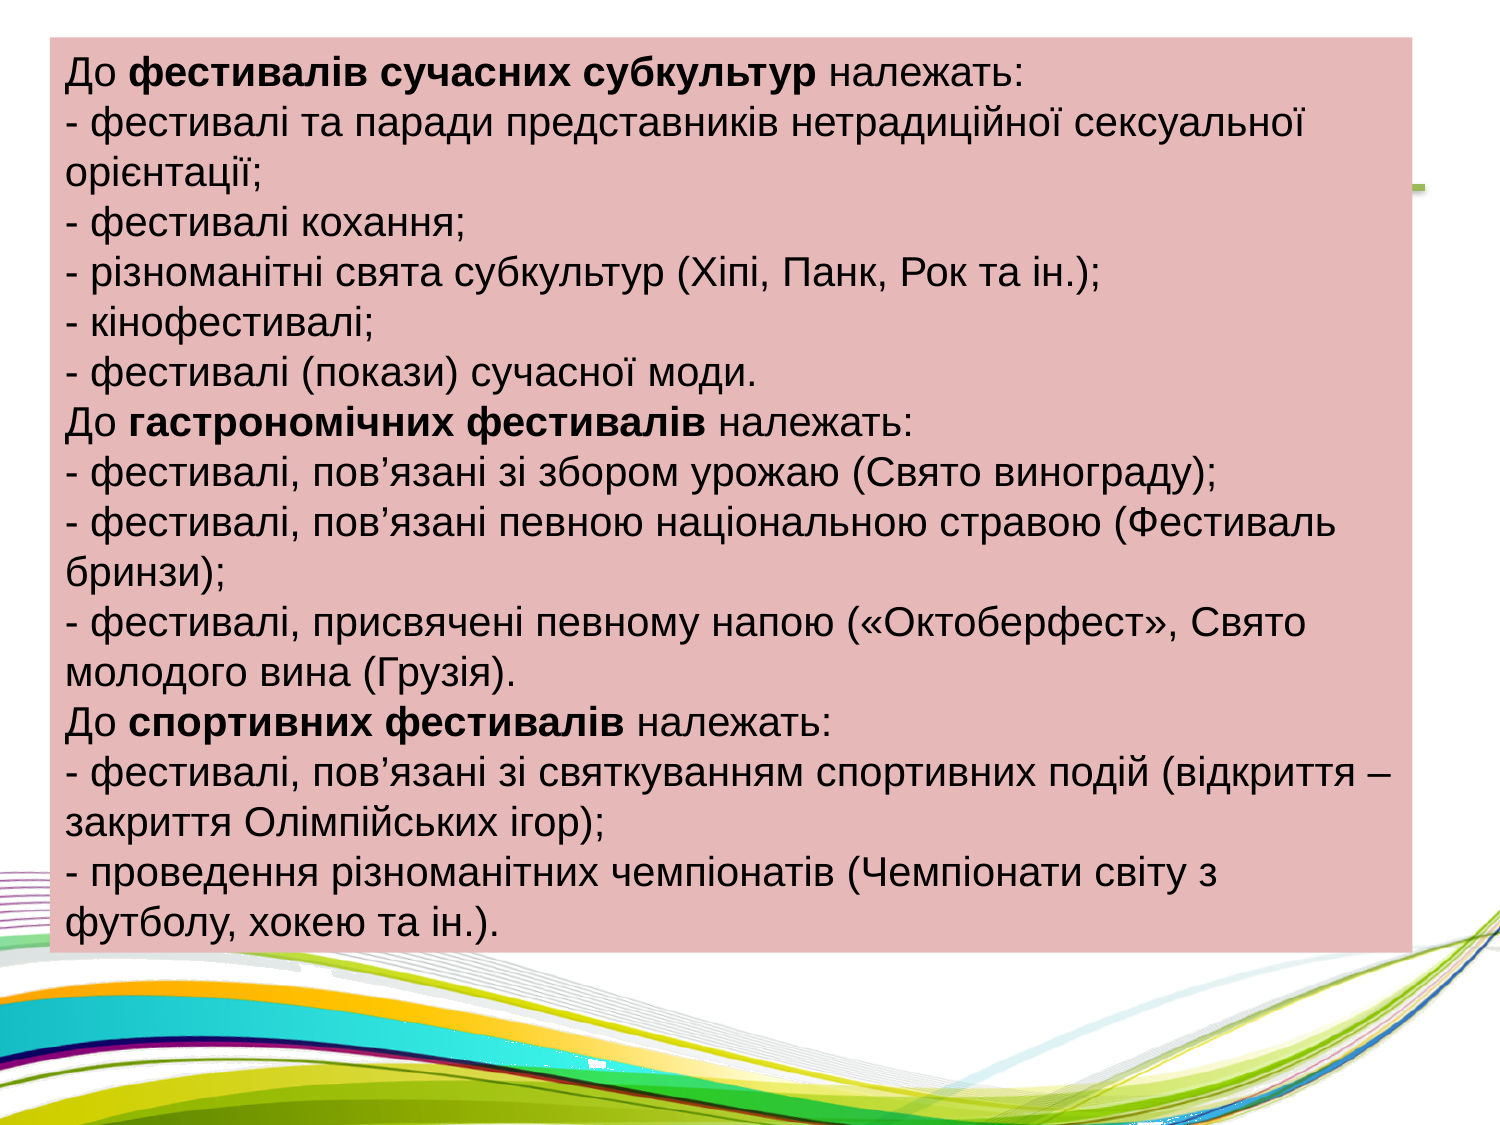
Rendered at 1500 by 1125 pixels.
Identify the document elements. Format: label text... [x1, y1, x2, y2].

text_box До фестивалів сучасних субкультур належать: - фестивалі та паради представників нетрадиційної сексуальної орієнтації; - фестивалі кохання; - різноманітні свята субкультур (Хіпі, Панк, Рок та ін.); - кінофестивалі; - фестивалі (покази) сучасної моди. До гастрономічних фестивалів належать: - фестивалі, пов’язані зі збором урожаю (Свято винограду); - фестивалі, пов’язані певною національною стравою (Фестиваль бринзи); - фестивалі, присвячені певному напою («Октоберфест», Свято молодого вина (Грузія). До спортивних фестивалів належать: - фестивалі, пов’язані зі святкуванням спортивних подій (відкриття – закриття Олімпійських ігор); - проведення різноманітних чемпіонатів (Чемпіонати світу з футболу, хокею та ін.). [49, 37, 1413, 953]
picture [0, 663, 1500, 1125]
